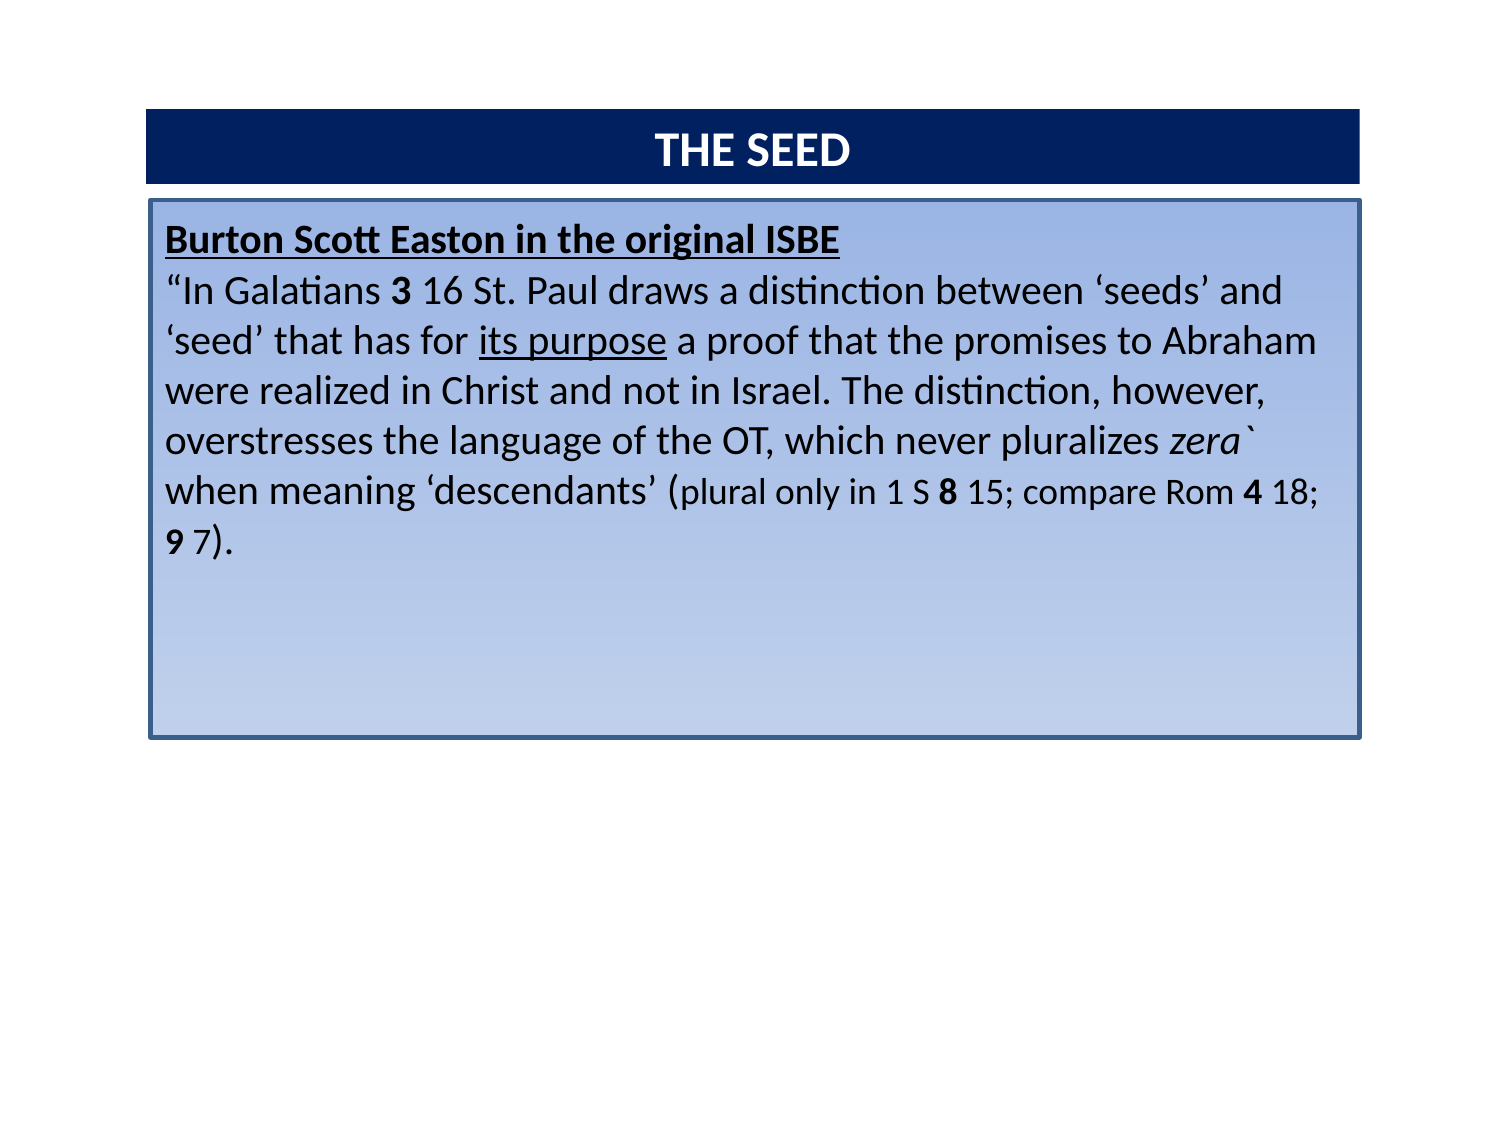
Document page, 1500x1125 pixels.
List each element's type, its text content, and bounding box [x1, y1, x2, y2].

text_box [148, 198, 1362, 740]
text_box Burton Scott Easton in the original ISBE “In Galatians 3 16 St. Paul draws a distinction between ‘seeds’ and ‘seed’ that has for its purpose a proof that the promises to Abraham were realized in Christ and not in Israel. The distinction, however, overstresses the language of the OT, which never pluralizes zera` when meaning ‘descendants’ (plural only in 1 S 8 15; compare Rom 4 18; 9 7). [150, 204, 1358, 570]
text_box THE SEED [146, 109, 1360, 184]
